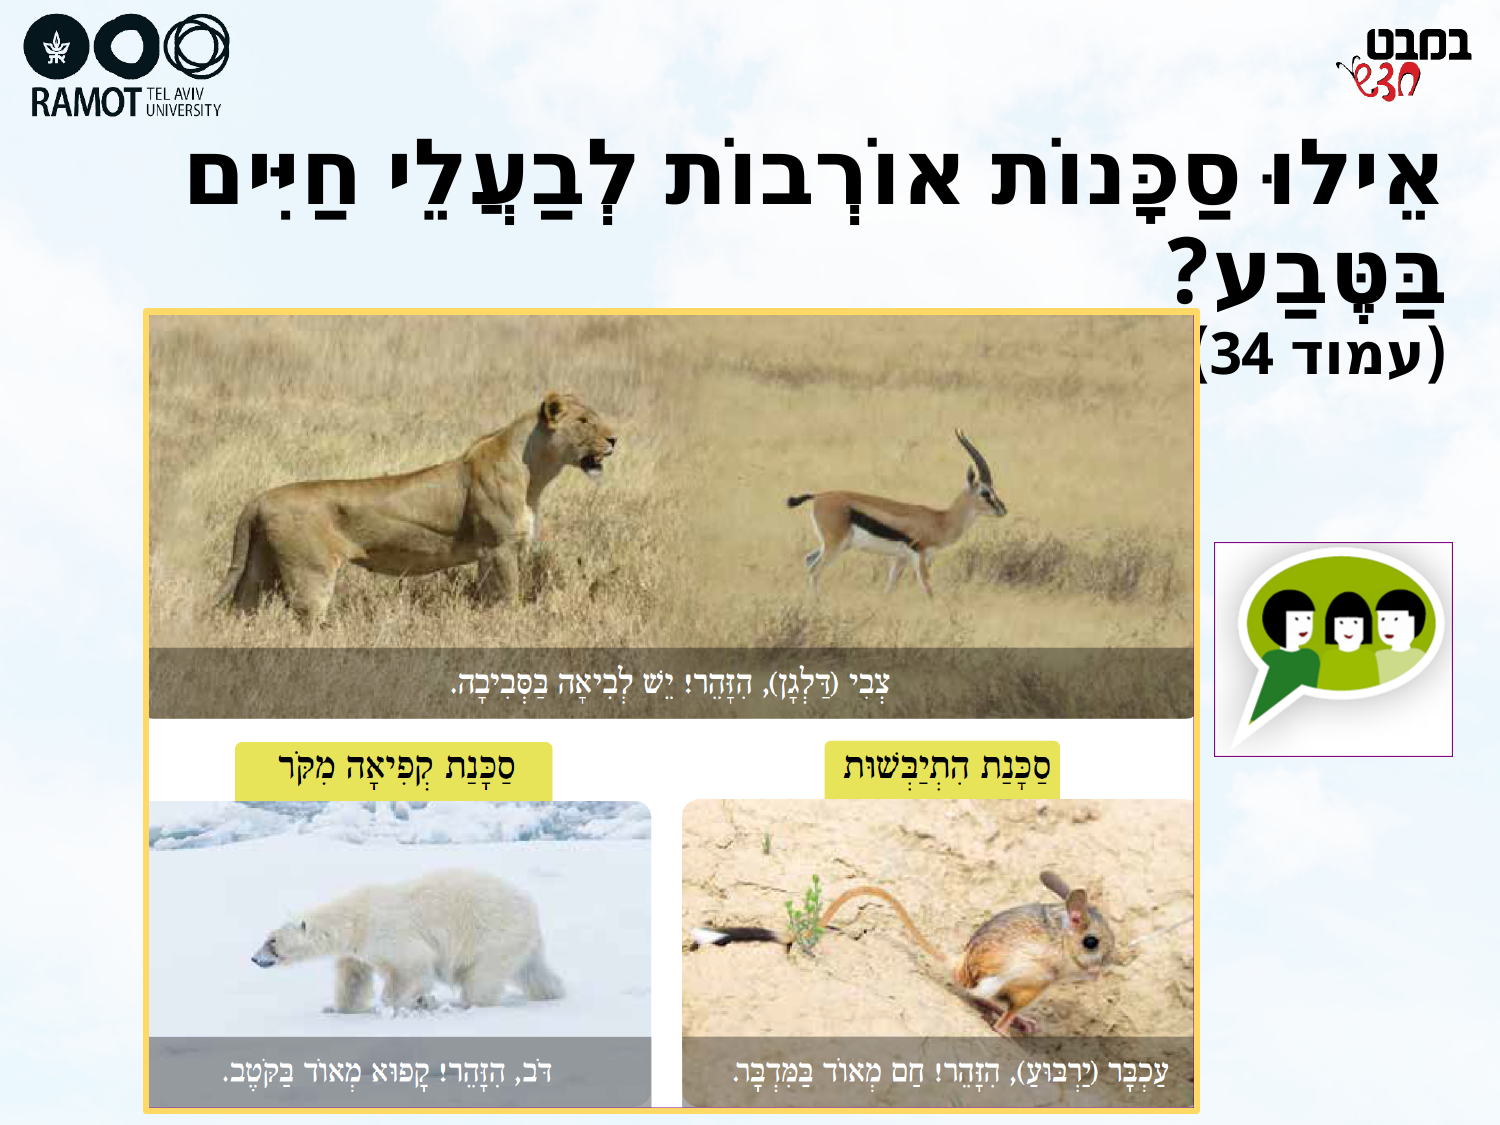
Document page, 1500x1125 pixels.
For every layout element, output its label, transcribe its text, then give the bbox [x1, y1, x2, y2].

picture [1214, 542, 1453, 757]
title אֵילוּ סַכָּנוֹת אוֹרְבוֹת לְבַעֲלֵי חַיִּים בַּטֶּבַע? (עמוד 34) [0, 59, 1463, 453]
picture [1335, 28, 1472, 102]
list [148, 314, 1194, 1108]
picture [13, 0, 240, 128]
